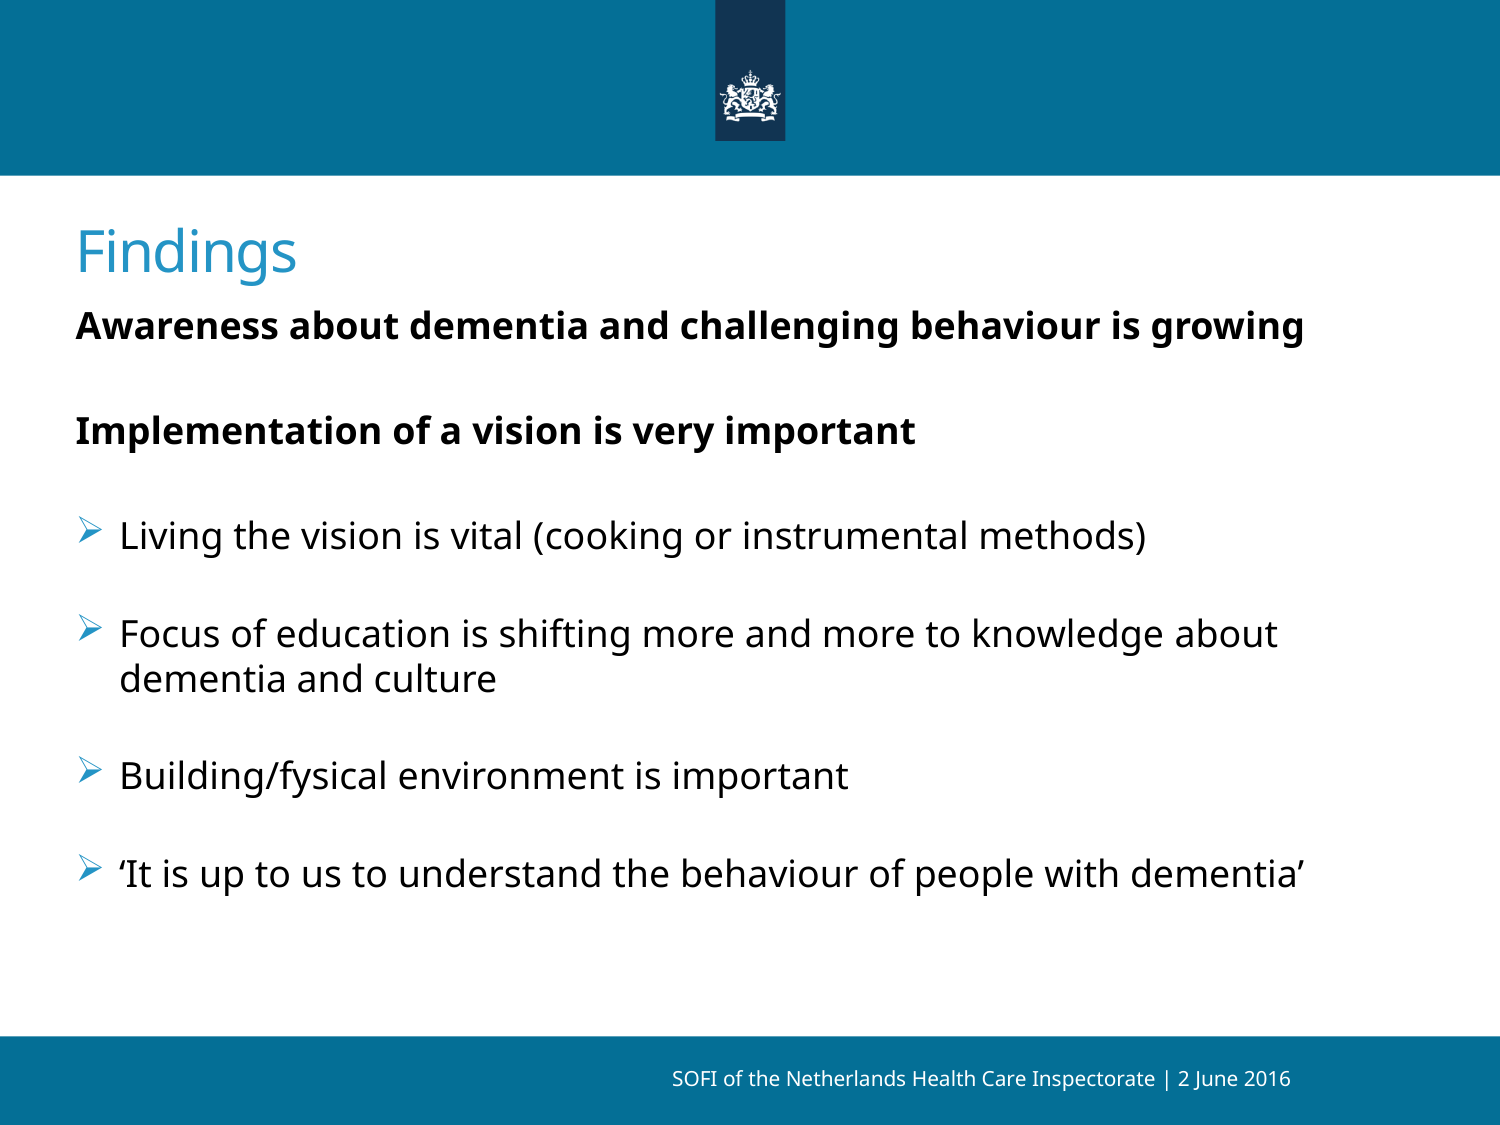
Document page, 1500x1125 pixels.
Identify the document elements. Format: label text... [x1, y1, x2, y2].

list Awareness about dementia and challenging behaviour is growing Implementation of a vision is very important Living the vision is vital (cooking or instrumental methods) Focus of education is shifting more and more to knowledge about dementia and culture Building/fysical environment is important ‘It is up to us to understand the behaviour of people with dementia’ [60, 294, 1350, 997]
picture [716, 0, 784, 140]
title Findings [60, 201, 1348, 294]
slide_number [657, 1058, 1418, 1111]
